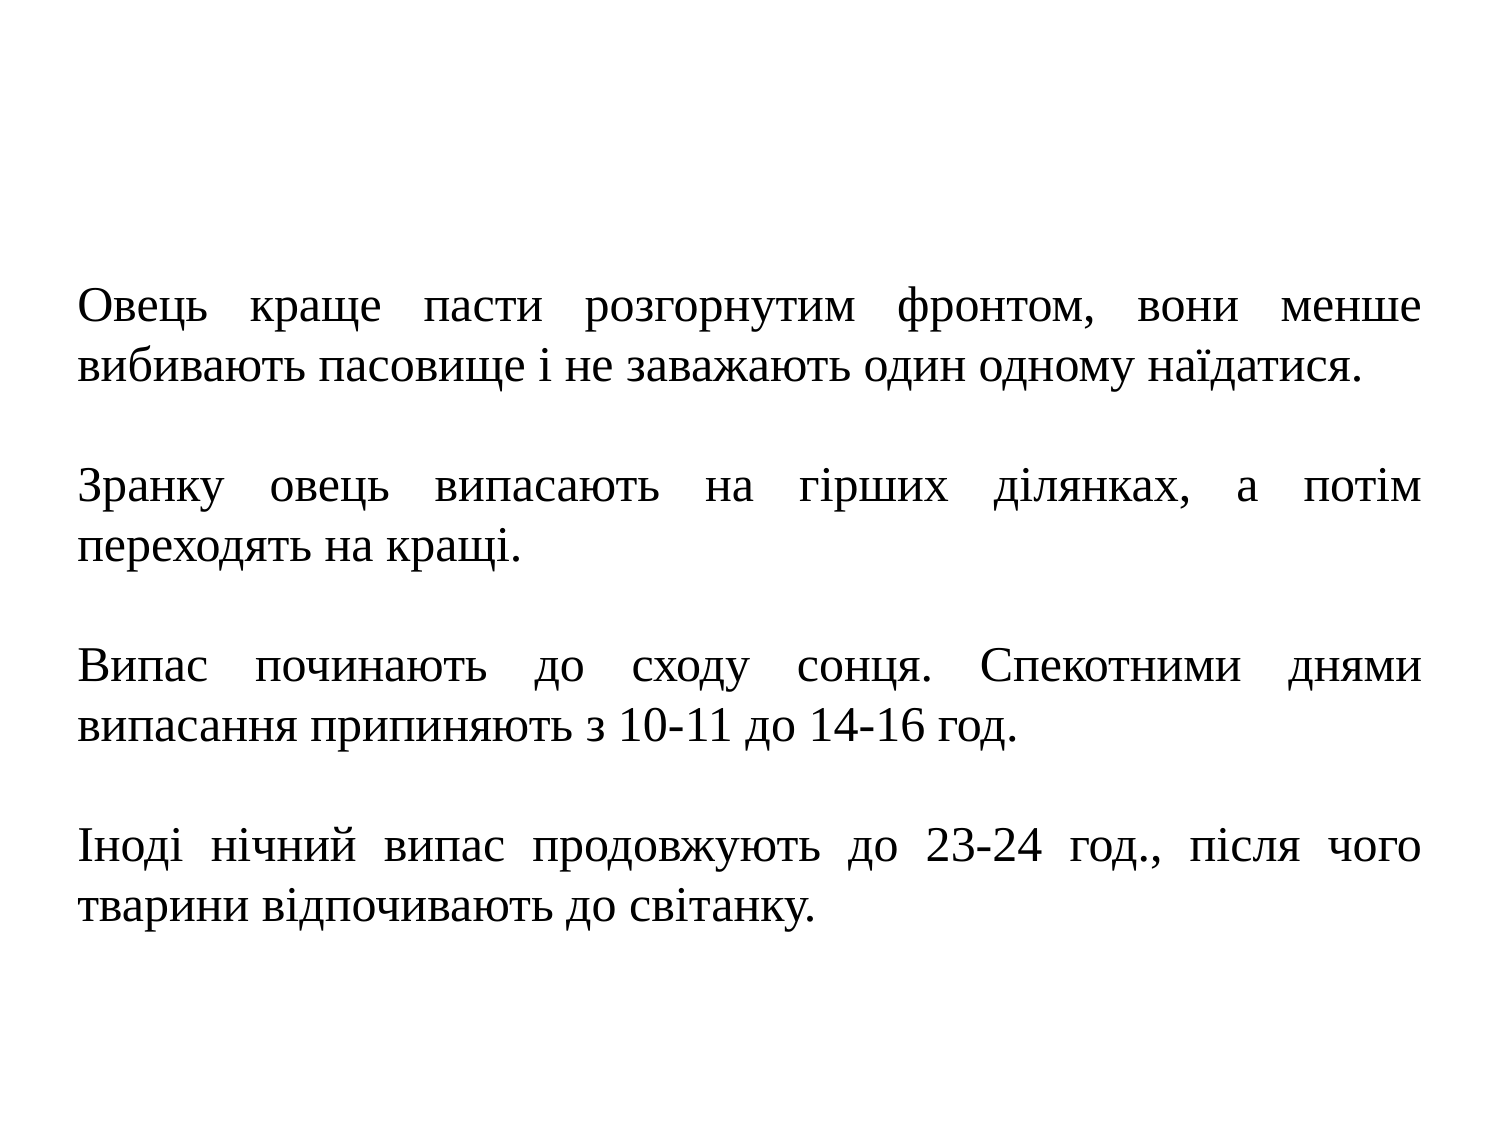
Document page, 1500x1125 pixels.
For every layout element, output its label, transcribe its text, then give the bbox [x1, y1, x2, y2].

text_box Овець краще пасти розгорнутим фронтом, вони менше вибивають пасовище і не заважають один одному наїдатися. Зранку овець випасають на гірших ділянках, а потім переходять на кращі. Випас починають до сходу сонця. Спекотними днями випасання припиняють з 10-11 до 14-16 год. Іноді нічний випас продовжують до 23-24 год., після чого тварини відпочивають до світанку. [62, 264, 1438, 940]
